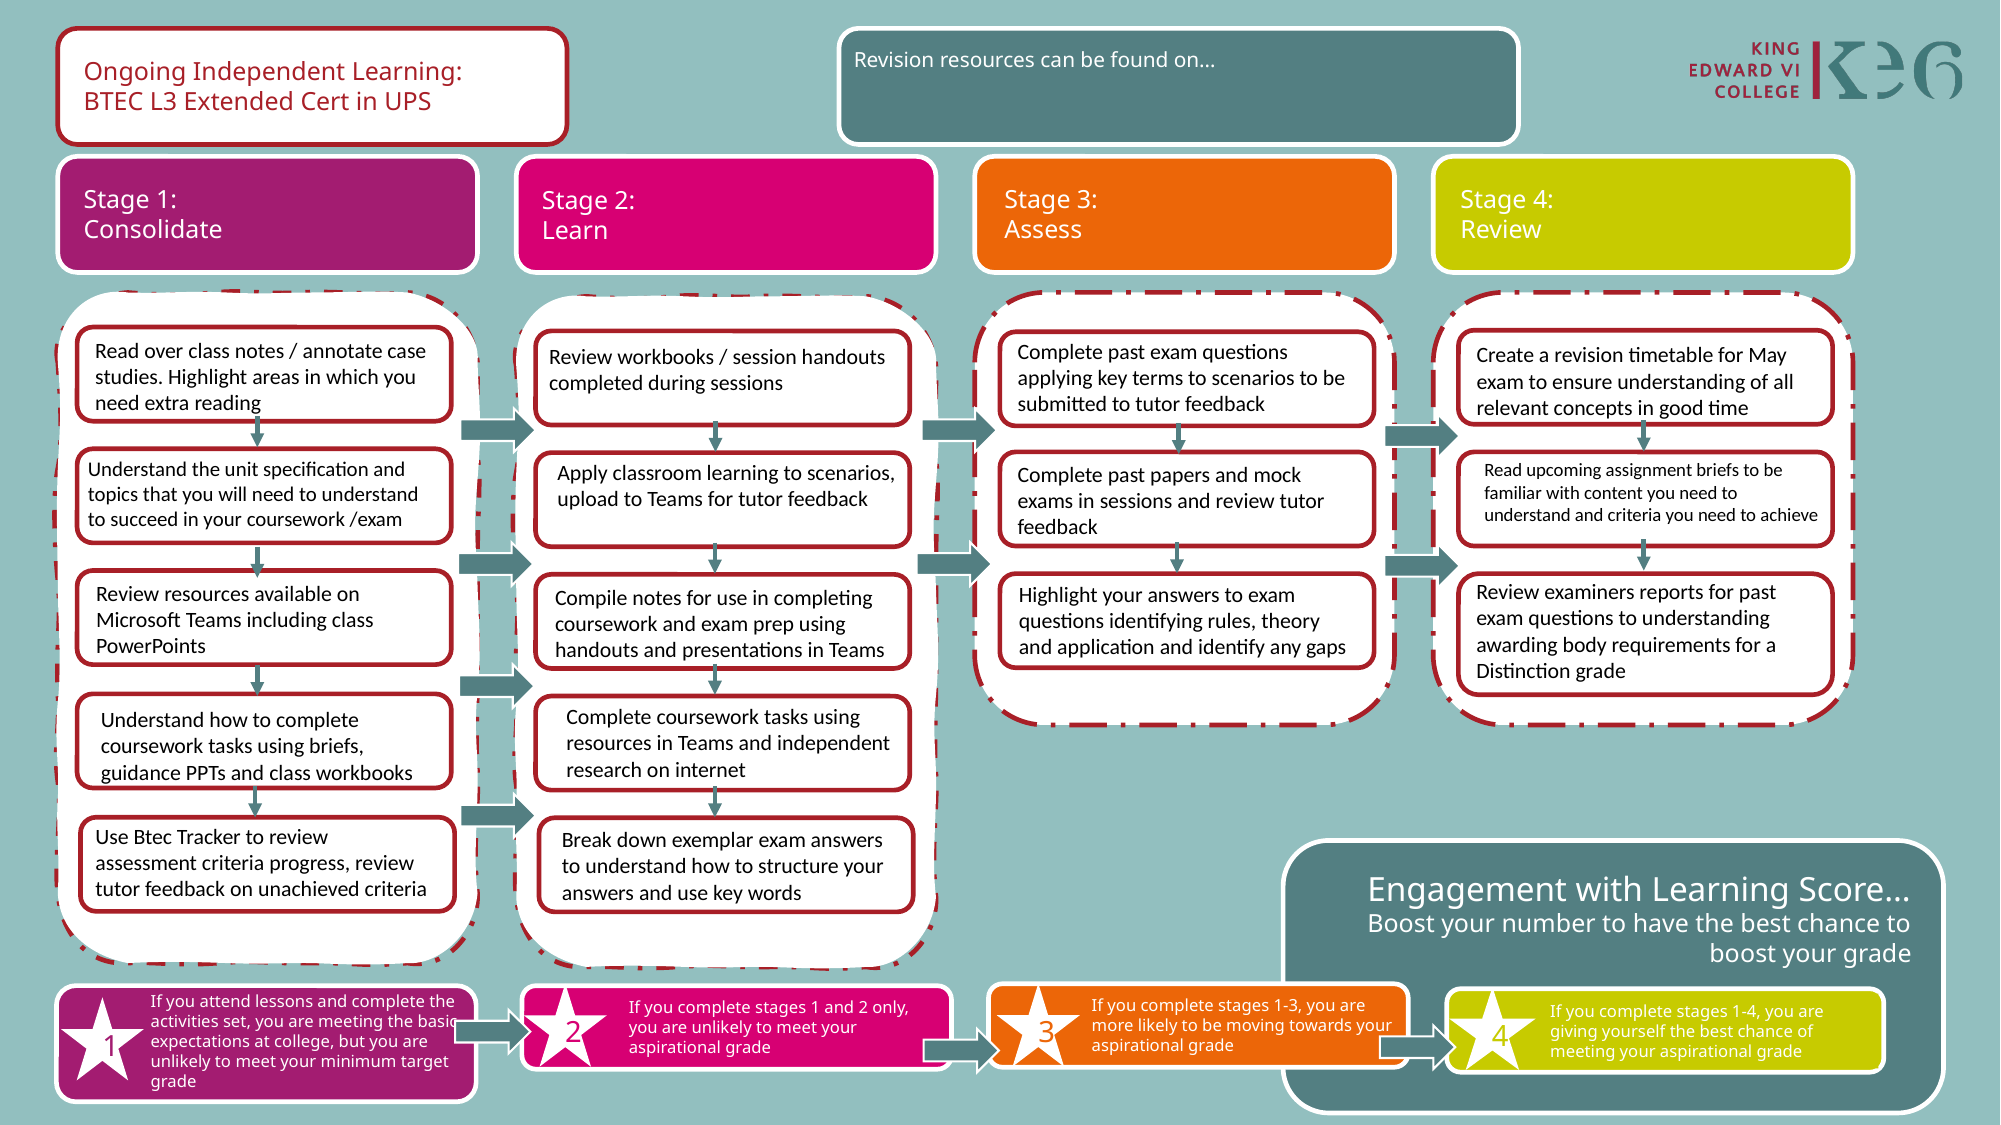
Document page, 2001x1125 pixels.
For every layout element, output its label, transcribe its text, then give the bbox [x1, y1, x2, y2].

text_box [920, 405, 999, 455]
text_box [80, 449, 453, 544]
text_box Ongoing Independent Learning: BTEC L3 Extended Cert in UPS [68, 48, 527, 124]
text_box [459, 405, 538, 455]
text_box [837, 43, 1520, 146]
text_box Highlight your answers to exam questions identifying rules, theory and application and identify any gaps [1003, 573, 1373, 667]
text_box Compile notes for use in completing coursework and exam prep using handouts and presentations in Teams [540, 576, 909, 670]
text_box [1457, 582, 1461, 687]
text_box Complete past exam questions applying key terms to scenarios to be submitted to tutor feedback [1002, 330, 1372, 424]
text_box [973, 291, 1396, 726]
text_box [1457, 451, 1834, 548]
text_box [53, 290, 481, 966]
text_box [840, 27, 1518, 39]
text_box [1372, 338, 1376, 420]
text_box [1383, 541, 1462, 591]
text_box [521, 985, 957, 1070]
text_box [458, 661, 536, 711]
text_box [86, 819, 456, 913]
text_box [76, 692, 448, 788]
text_box [459, 791, 538, 840]
text_box [515, 155, 937, 274]
text_box Review resources available on Microsoft Teams including class PowerPoints [81, 571, 450, 666]
text_box [915, 539, 994, 589]
text_box Understand how to complete coursework tasks using briefs, guidance PPTs and class workbooks [86, 698, 455, 792]
text_box [76, 574, 81, 661]
text_box Review examiners reports for past exam questions to understanding awarding body requirements for a Distinction grade [1461, 570, 1830, 691]
text_box [1457, 335, 1461, 419]
text_box [1465, 691, 1826, 696]
text_box [1282, 839, 1945, 1114]
text_box [998, 337, 1002, 420]
text_box Read over class notes / annotate case studies. Highlight areas in which you need extra reading [80, 328, 449, 423]
text_box [1383, 411, 1462, 461]
text_box Engagement with Learning Score… Boost your number to have the best chance to boost your grade [1283, 860, 1927, 976]
text_box Break down exemplar exam answers to understand how to structure your answers and use key words [547, 818, 916, 912]
text_box Review workbooks / session handouts completed during sessions [534, 335, 903, 403]
text_box [56, 27, 568, 146]
text_box [1463, 329, 1828, 333]
text_box Complete coursework tasks using resources in Teams and independent research on internet [551, 695, 920, 789]
text_box [998, 578, 1003, 663]
text_box [511, 294, 939, 970]
text_box [1432, 155, 1855, 274]
text_box Complete past papers and mock exams in sessions and review tutor feedback [1002, 452, 1372, 547]
text_box Understand the unit specification and topics that you will need to understand to succeed in your coursework /exam [73, 448, 442, 539]
picture [1670, 28, 1982, 112]
text_box Use Btec Tracker to review assessment criteria progress, review tutor feedback on unachieved criteria [80, 815, 449, 909]
text_box Stage 1: Consolidate [68, 176, 327, 252]
text_box [998, 458, 1002, 540]
text_box [1432, 291, 1855, 726]
text_box [534, 454, 911, 548]
text_box Stage 3: Assess [989, 176, 1247, 252]
text_box Revision resources can be found on… [838, 39, 1519, 79]
text_box [1830, 582, 1834, 687]
text_box [973, 155, 1396, 274]
text_box [479, 1007, 521, 1056]
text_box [988, 983, 1420, 1068]
text_box [1372, 458, 1376, 540]
text_box Read upcoming assignment briefs to be familiar with content you need to understand and criteria you need to achieve [1469, 450, 1838, 533]
text_box Apply classroom learning to scenarios, upload to Teams for tutor feedback [542, 451, 911, 519]
text_box [534, 694, 713, 792]
text_box [76, 332, 80, 417]
text_box Create a revision timetable for May exam to ensure understanding of all relevant concepts in good time [1461, 333, 1831, 428]
text_box [449, 333, 453, 416]
text_box [957, 1026, 988, 1075]
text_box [1446, 988, 1884, 1073]
text_box Stage 4: Review [1445, 176, 1703, 252]
text_box [534, 329, 911, 427]
text_box [537, 818, 547, 911]
text_box [1420, 1022, 1446, 1072]
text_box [56, 983, 479, 1102]
text_box [456, 539, 535, 589]
text_box [56, 155, 479, 274]
text_box Stage 2: Learn [527, 177, 785, 252]
text_box [534, 577, 540, 666]
